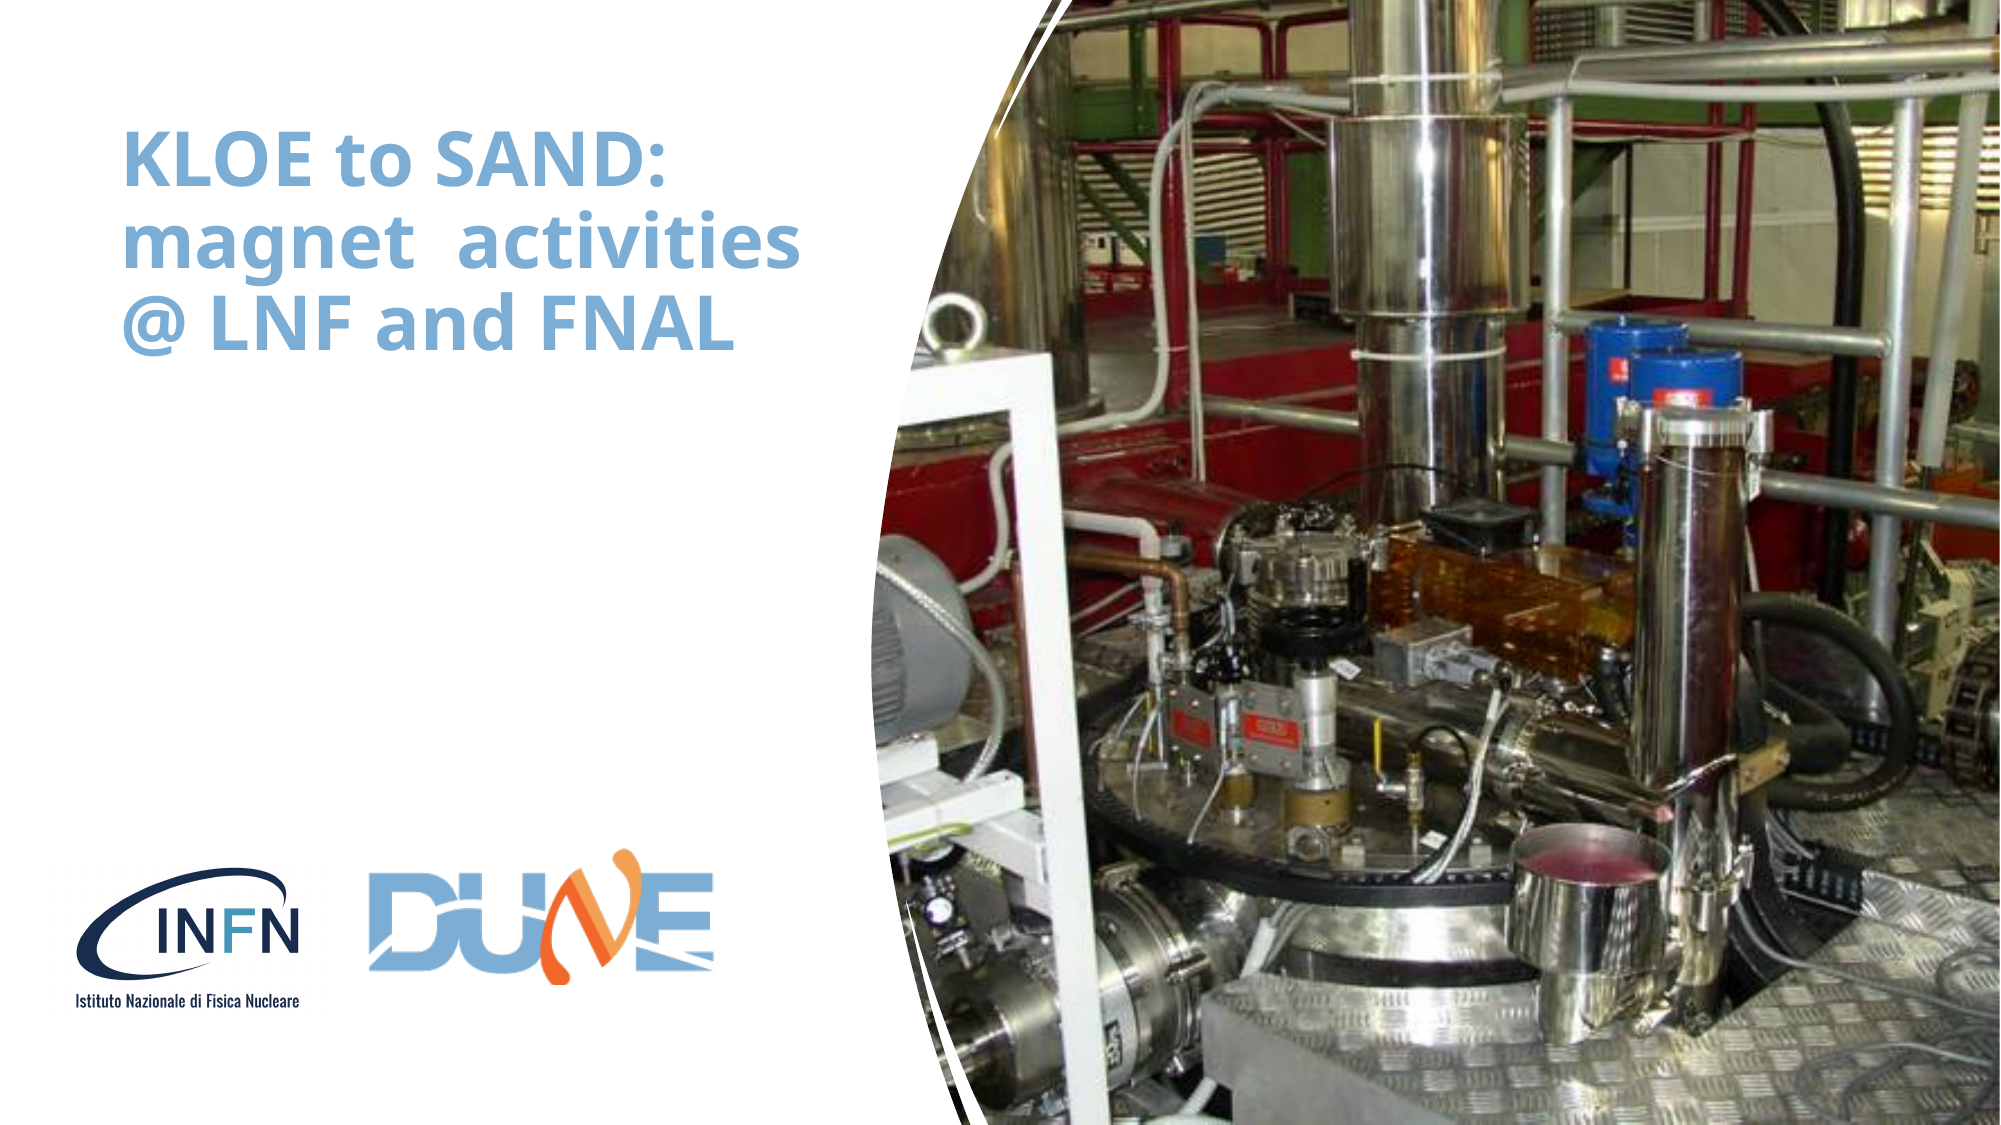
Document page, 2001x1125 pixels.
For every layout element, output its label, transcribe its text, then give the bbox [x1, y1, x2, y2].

title KLOE to SAND: magnet activities @ LNF and FNAL [105, 53, 822, 375]
picture [871, 0, 2000, 1125]
picture [366, 843, 717, 985]
picture [35, 853, 341, 1023]
